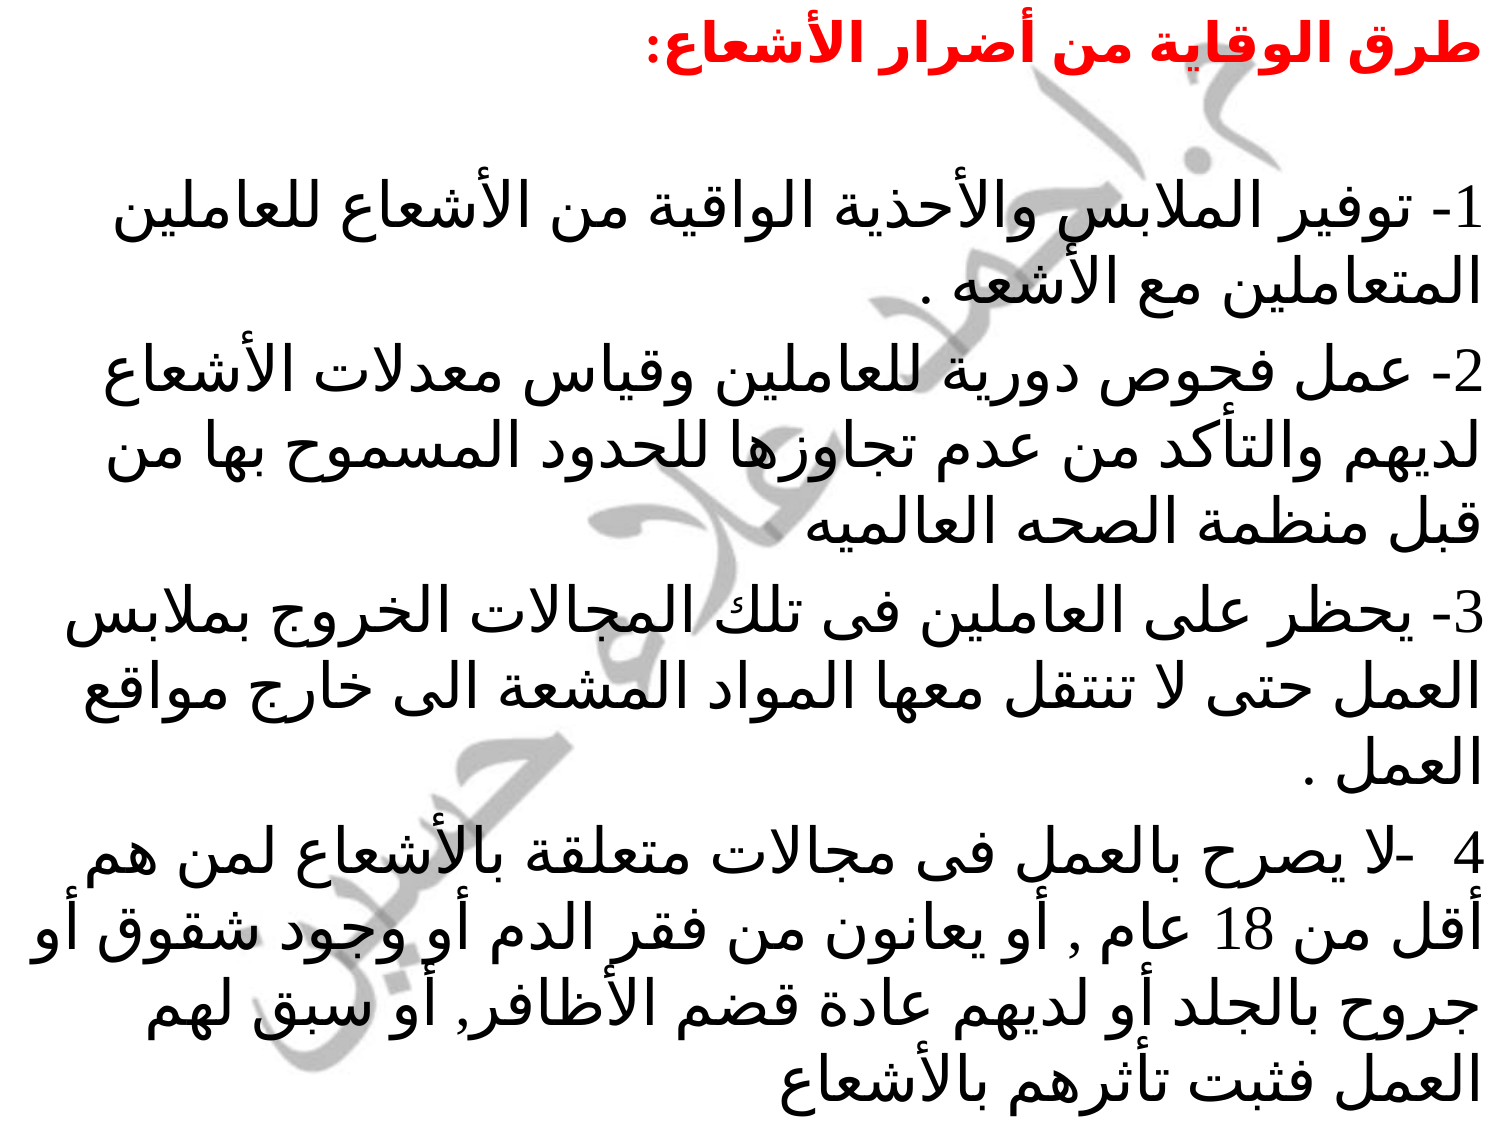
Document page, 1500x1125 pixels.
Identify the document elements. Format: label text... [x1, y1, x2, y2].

subtitle طرق الوقاية من أضرار الأشعاع: 1- توفير الملابس والأحذية الواقية من الأشعاع للعاملين المتعاملين مع الأشعه . 2- عمل فحوص دورية للعاملين وقياس معدلات الأشعاع لديهم والتأكد من عدم تجاوزها للحدود المسموح بها من قبل منظمة الصحه العالميه 3- يحظر على العاملين فى تلك المجالات الخروج بملابس العمل حتى لا تنتقل معها المواد المشعة الى خارج مواقع العمل . 4- لا يصرح بالعمل فى مجالات متعلقة بالأشعاع لمن هم أقل من 18 عام , أو يعانون من فقر الدم أو وجود شقوق أو جروح بالجلد أو لديهم عادة قضم الأظافر, أو سبق لهم العمل فثبت تأثرهم بالأشعاع [0, 0, 1500, 1125]
